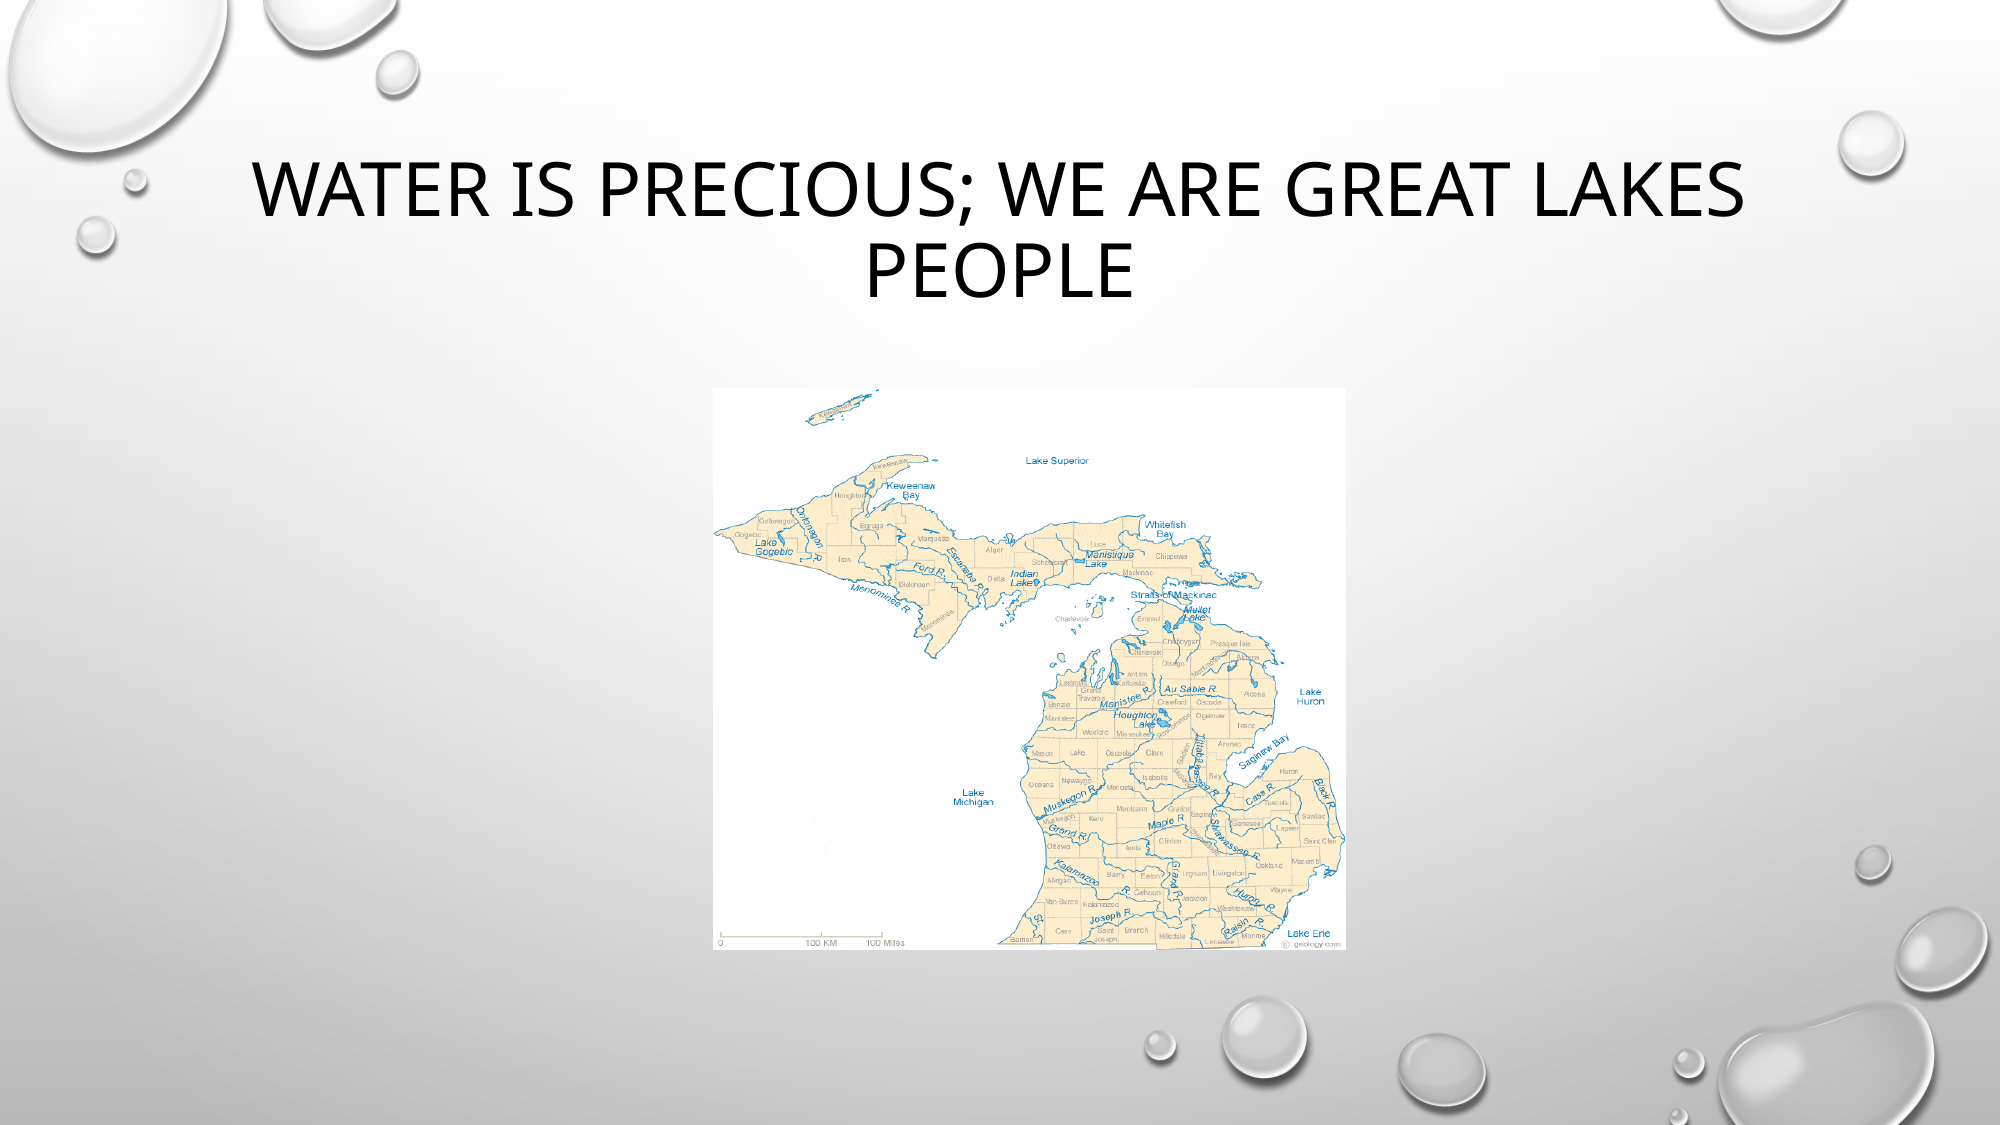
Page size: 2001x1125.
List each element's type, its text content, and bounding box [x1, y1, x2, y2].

picture [0, 0, 2000, 1125]
title Water is Precious; We are Great Lakes people [149, 101, 1851, 364]
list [713, 387, 1346, 951]
